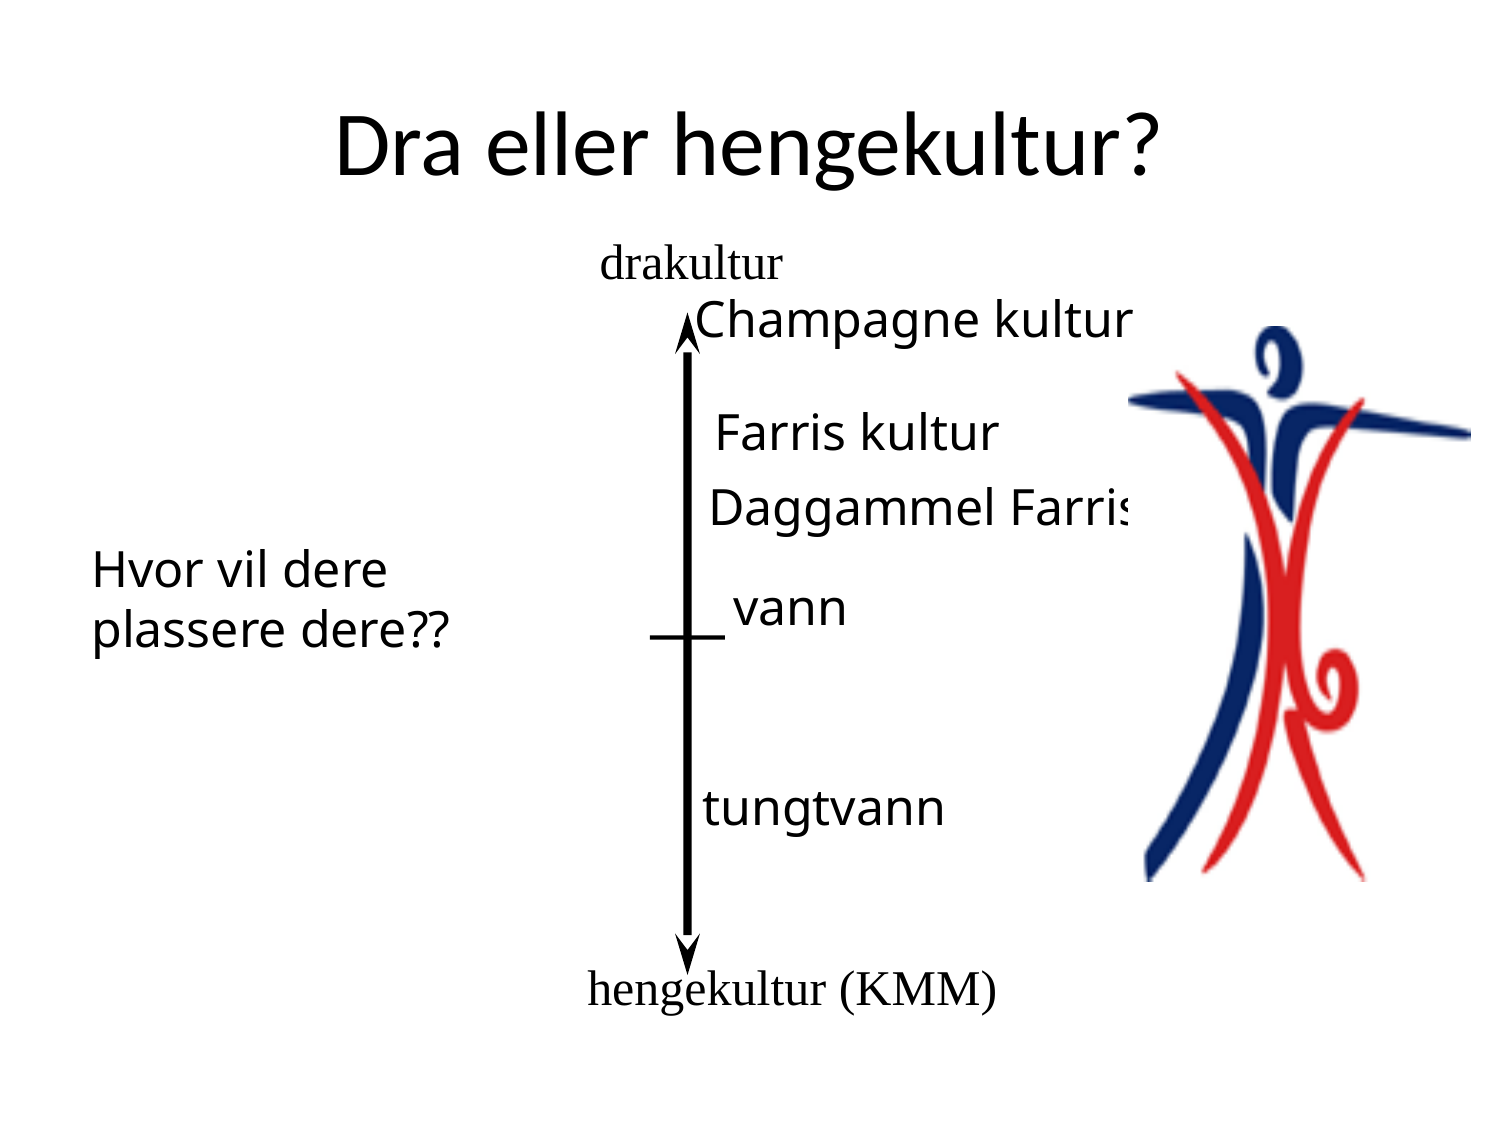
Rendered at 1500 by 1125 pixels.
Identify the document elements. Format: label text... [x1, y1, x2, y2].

text_box Daggammel Farris [693, 467, 1122, 543]
picture [1127, 325, 1471, 882]
text_box tungtvann [687, 767, 962, 843]
text_box hengekultur (KMM) [572, 947, 1013, 1023]
title Dra eller hengekultur? [75, 45, 1425, 233]
text_box drakultur [584, 222, 799, 298]
text_box Champagne kultur [680, 280, 1149, 356]
text_box Farris kultur [699, 392, 1016, 467]
text_box vann [718, 567, 864, 643]
text_box Hvor vil dere plassere dere?? [76, 530, 466, 666]
